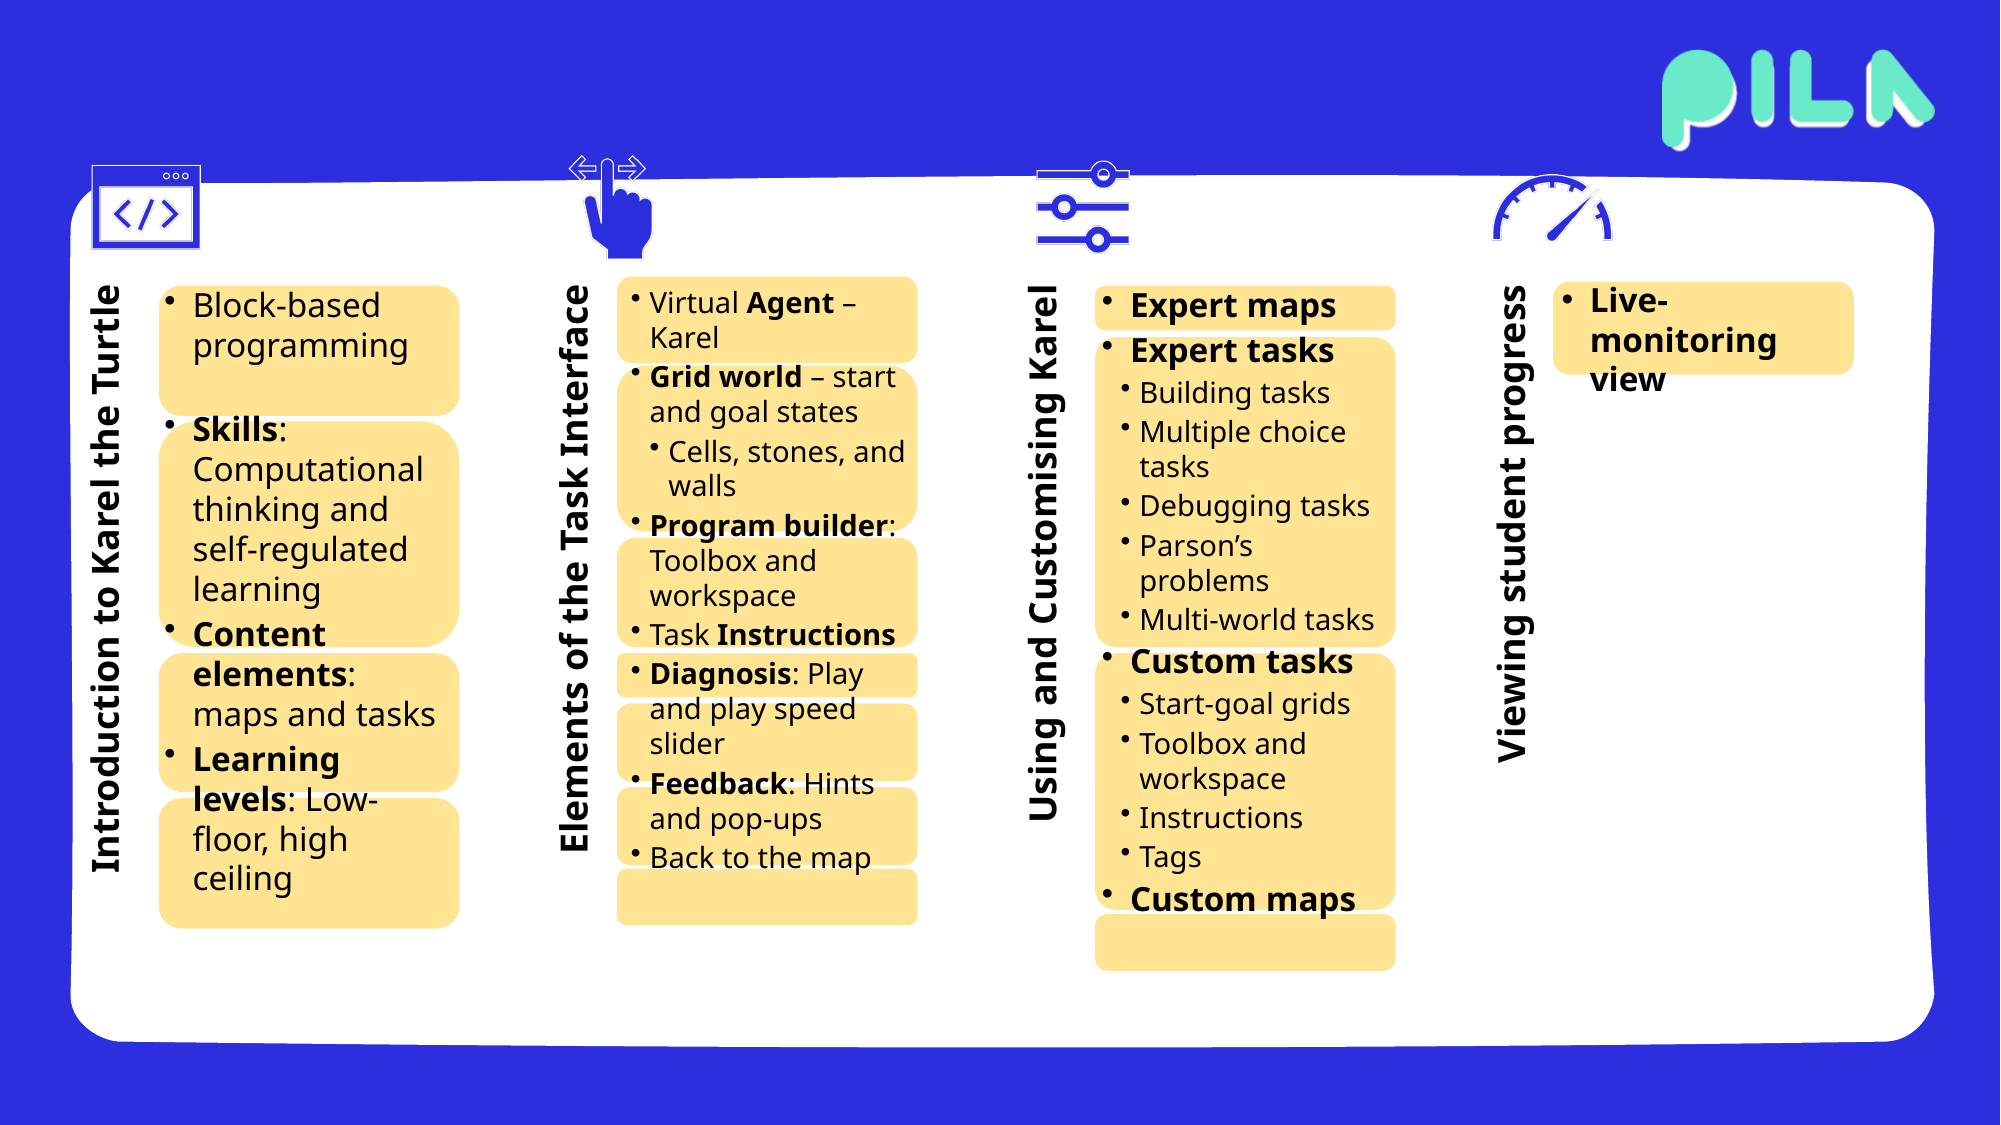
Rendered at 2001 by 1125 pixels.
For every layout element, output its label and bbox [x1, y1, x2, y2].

text_box [70, 83, 1884, 1007]
picture [1662, 49, 1935, 153]
text_box [70, 181, 1942, 1048]
text_box [63, 225, 70, 742]
